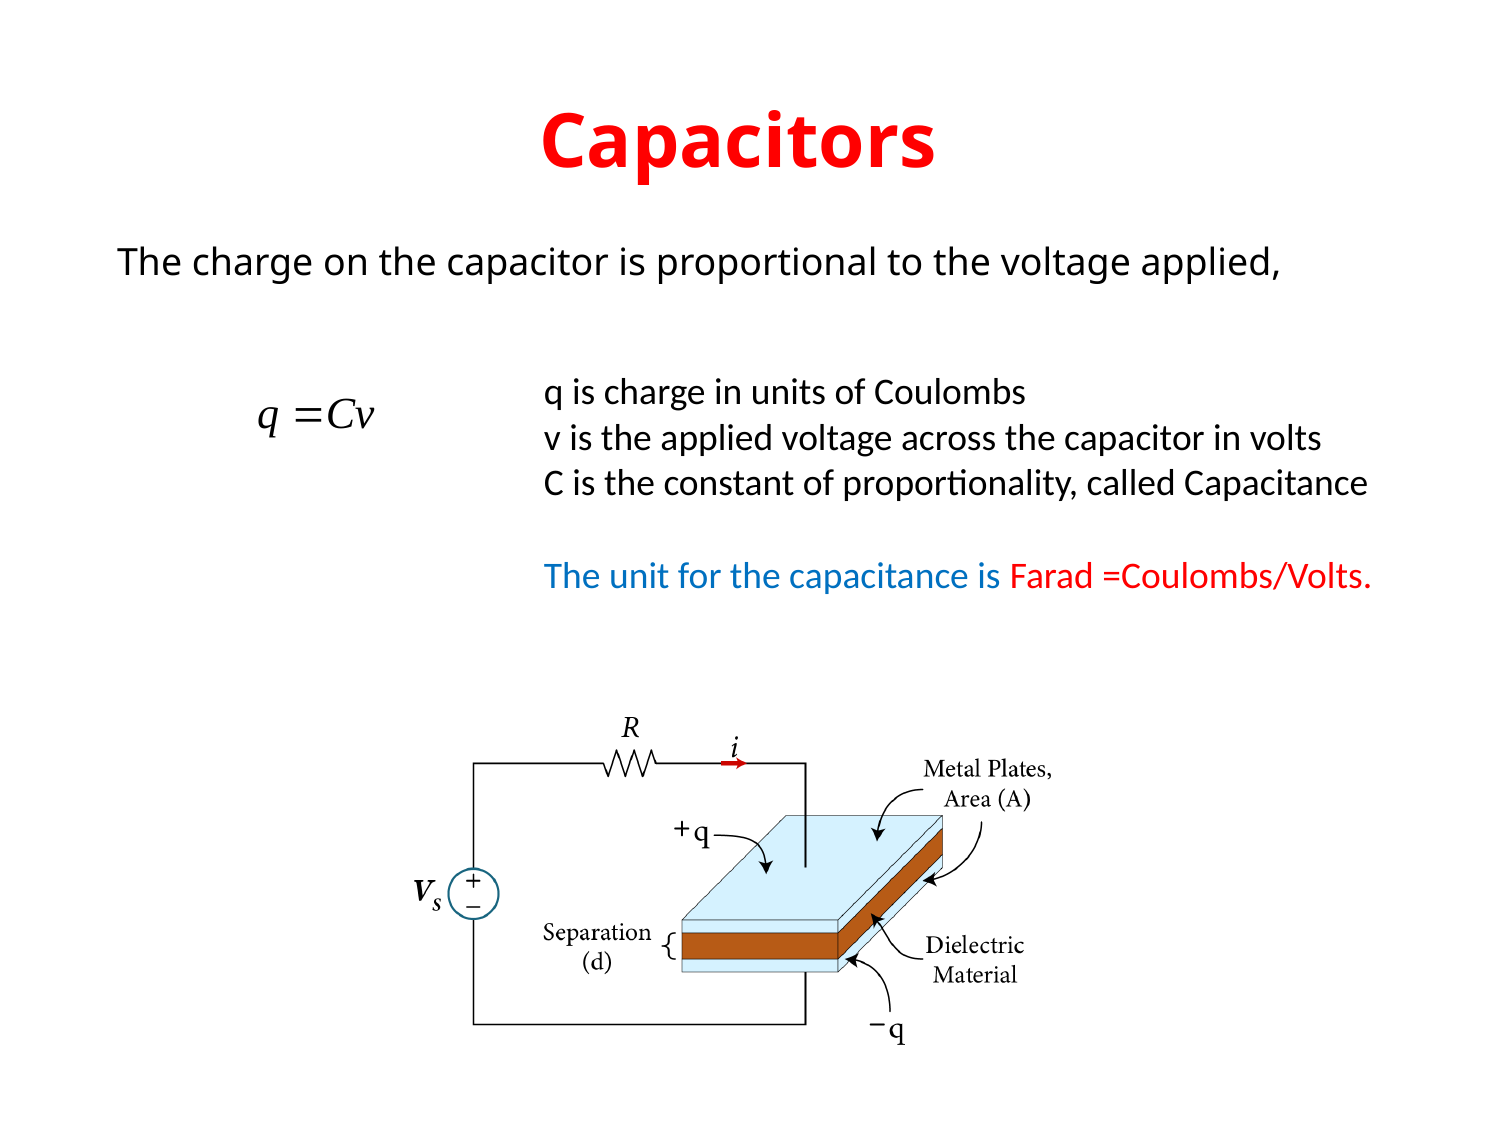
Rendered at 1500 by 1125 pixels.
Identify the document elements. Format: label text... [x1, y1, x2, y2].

picture [394, 704, 1067, 1057]
text_box Capacitors [524, 85, 952, 190]
text_box The unit for the capacitance is Farad =Coulombs/Volts. [529, 543, 1447, 604]
text_box q is charge in units of Coulombs v is the applied voltage across the capacitor in volts C is the constant of proportionality, called Capacitance [529, 360, 1425, 510]
text_box The charge on the capacitor is proportional to the voltage applied, [102, 230, 1374, 290]
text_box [250, 387, 383, 448]
